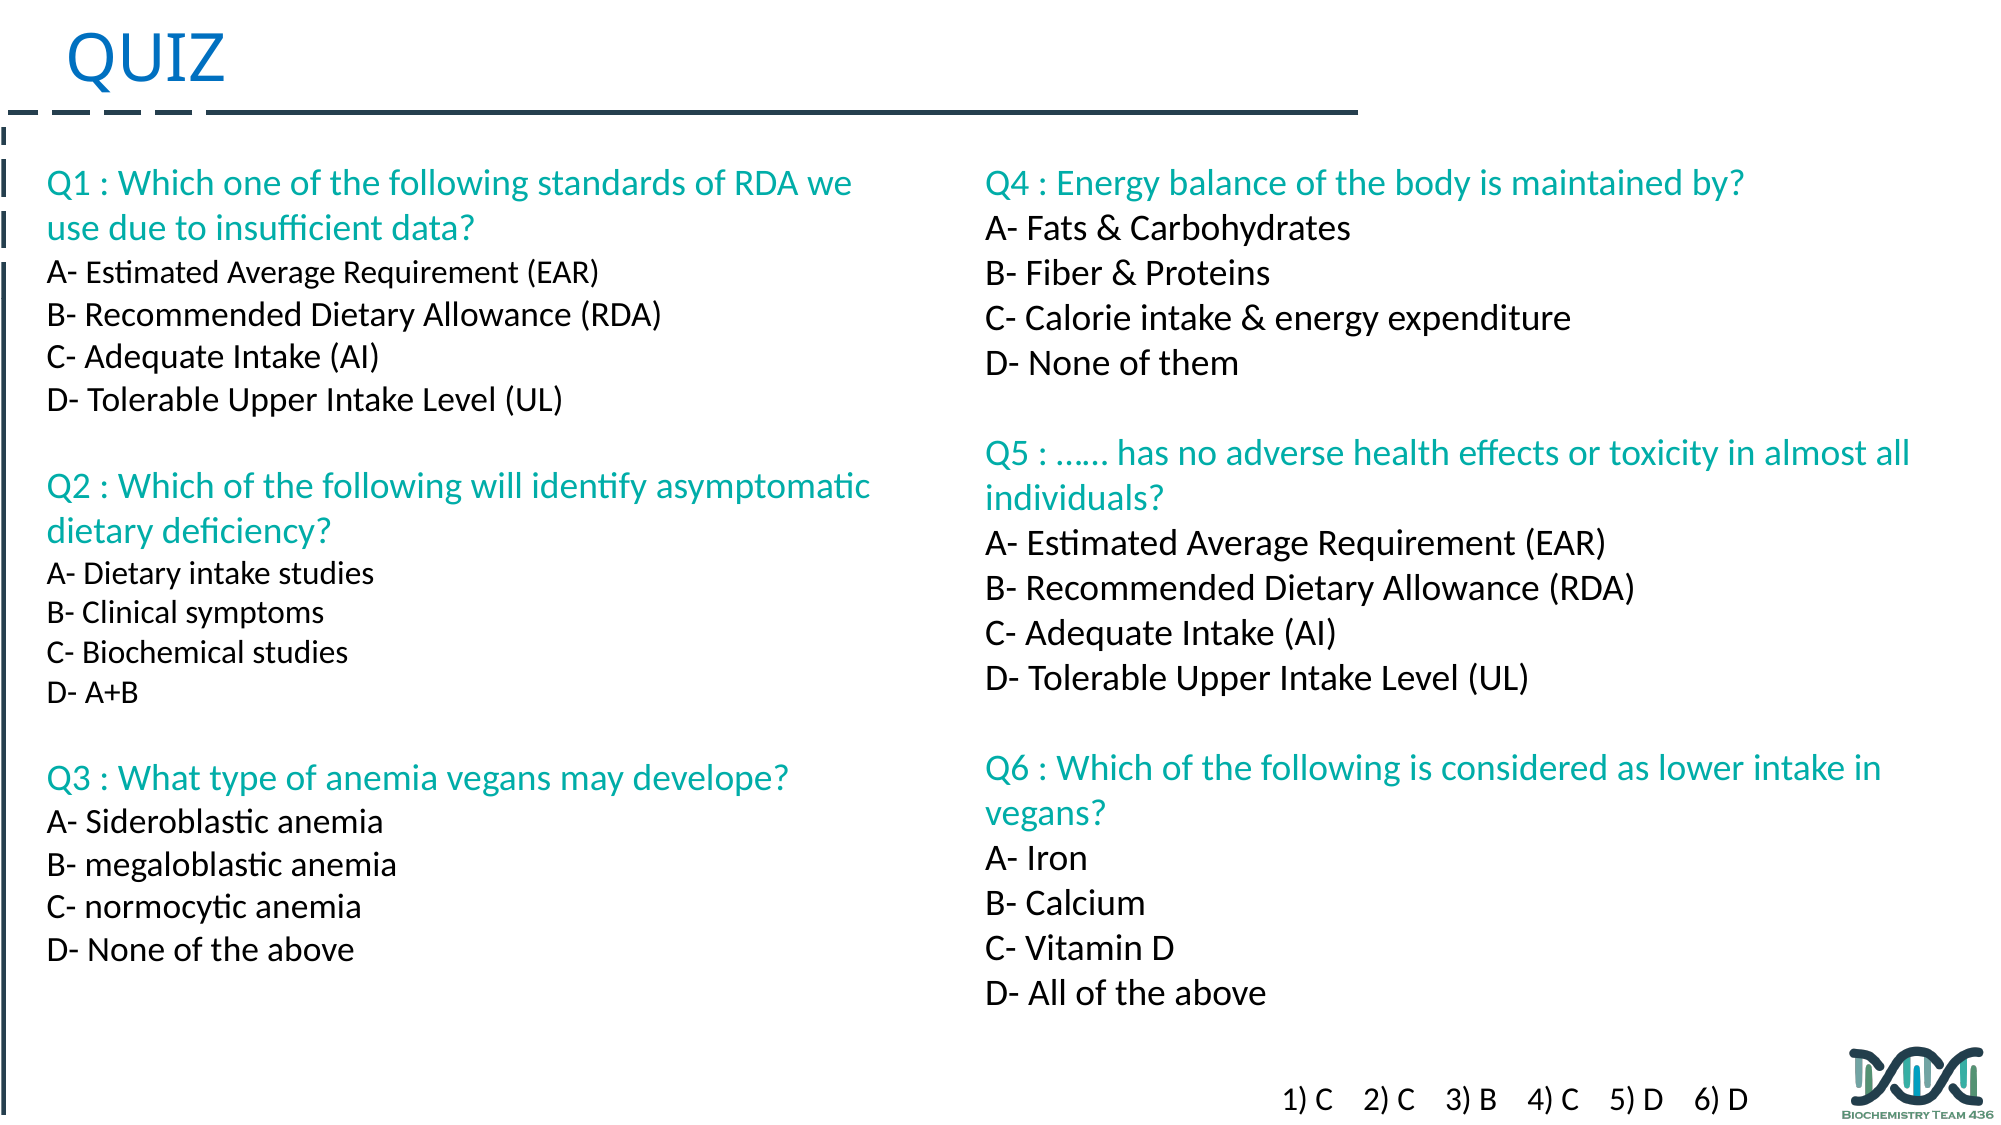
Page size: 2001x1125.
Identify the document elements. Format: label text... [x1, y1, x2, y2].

picture [1834, 1046, 2001, 1125]
text_box Q1 : Which one of the following standards of RDA we use due to insufficient data? A- Estimated Average Requirement (EAR) B- Recommended Dietary Allowance (RDA) C- Adequate Intake (AI) D- Tolerable Upper Intake Level (UL) Q2 : Which of the following will identify asymptomatic dietary deficiency? A- Dietary intake studies B- Clinical symptoms C- Biochemical studies D- A+B Q3 : What type of anemia vegans may develope? A- Sideroblastic anemia B- megaloblastic anemia C- normocytic anemia D- None of the above [31, 150, 896, 976]
text_box QUIZ [50, 16, 242, 103]
text_box Q4 : Energy balance of the body is maintained by? A- Fats & Carbohydrates B- Fiber & Proteins C- Calorie intake & energy expenditure D- None of them Q5 : …… has no adverse health effects or toxicity in almost all individuals? A- Estimated Average Requirement (EAR) B- Recommended Dietary Allowance (RDA) C- Adequate Intake (AI) D- Tolerable Upper Intake Level (UL) Q6 : Which of the following is considered as lower intake in vegans? A- Iron B- Calcium C- Vitamin D D- All of the above [970, 150, 1971, 1021]
text_box 1) C 2) C 3) B 4) C 5) D 6) D [1246, 1069, 1784, 1125]
